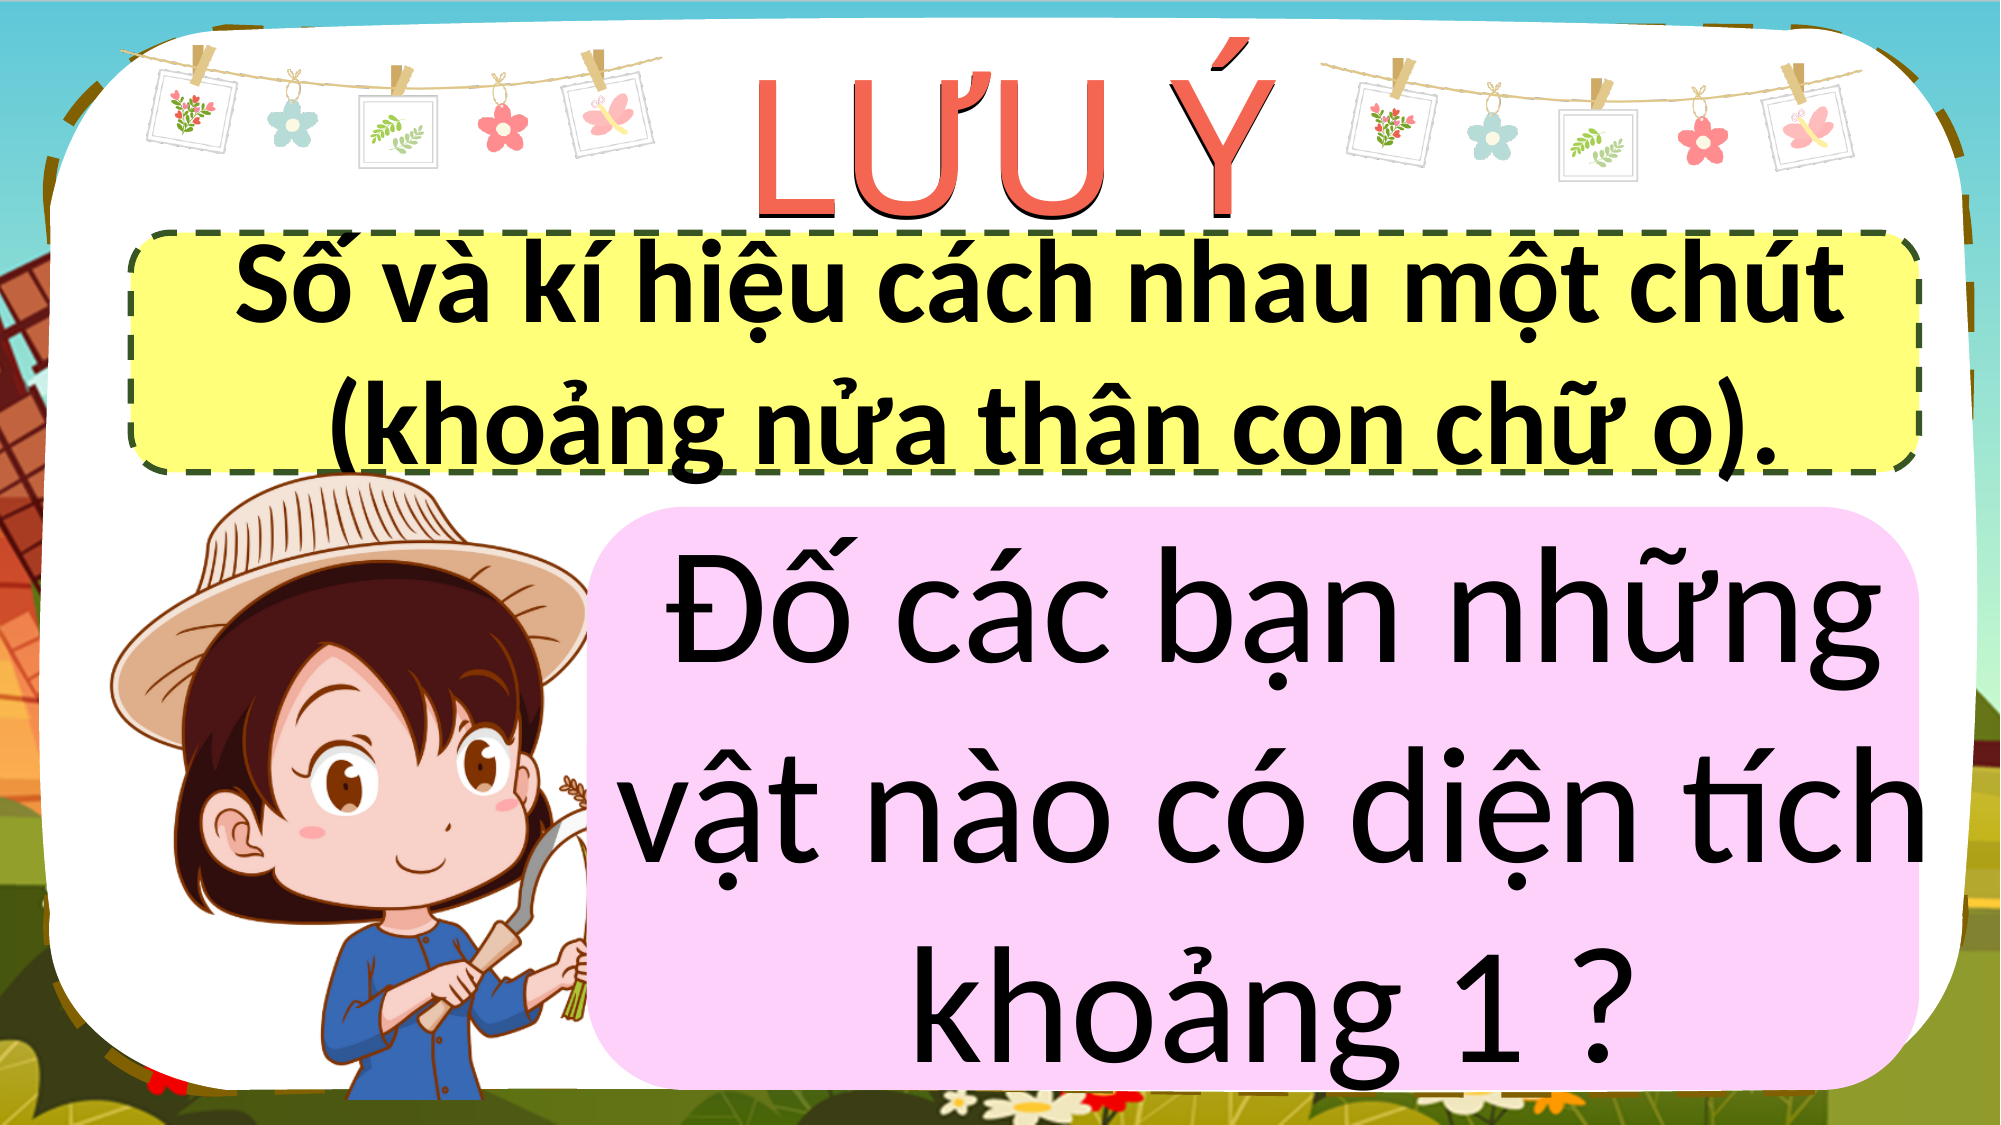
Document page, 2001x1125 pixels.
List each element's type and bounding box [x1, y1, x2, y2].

text_box [90, 439, 1963, 1100]
picture [0, 0, 2000, 1125]
text_box [130, 232, 1920, 439]
text_box [393, 19, 1625, 232]
